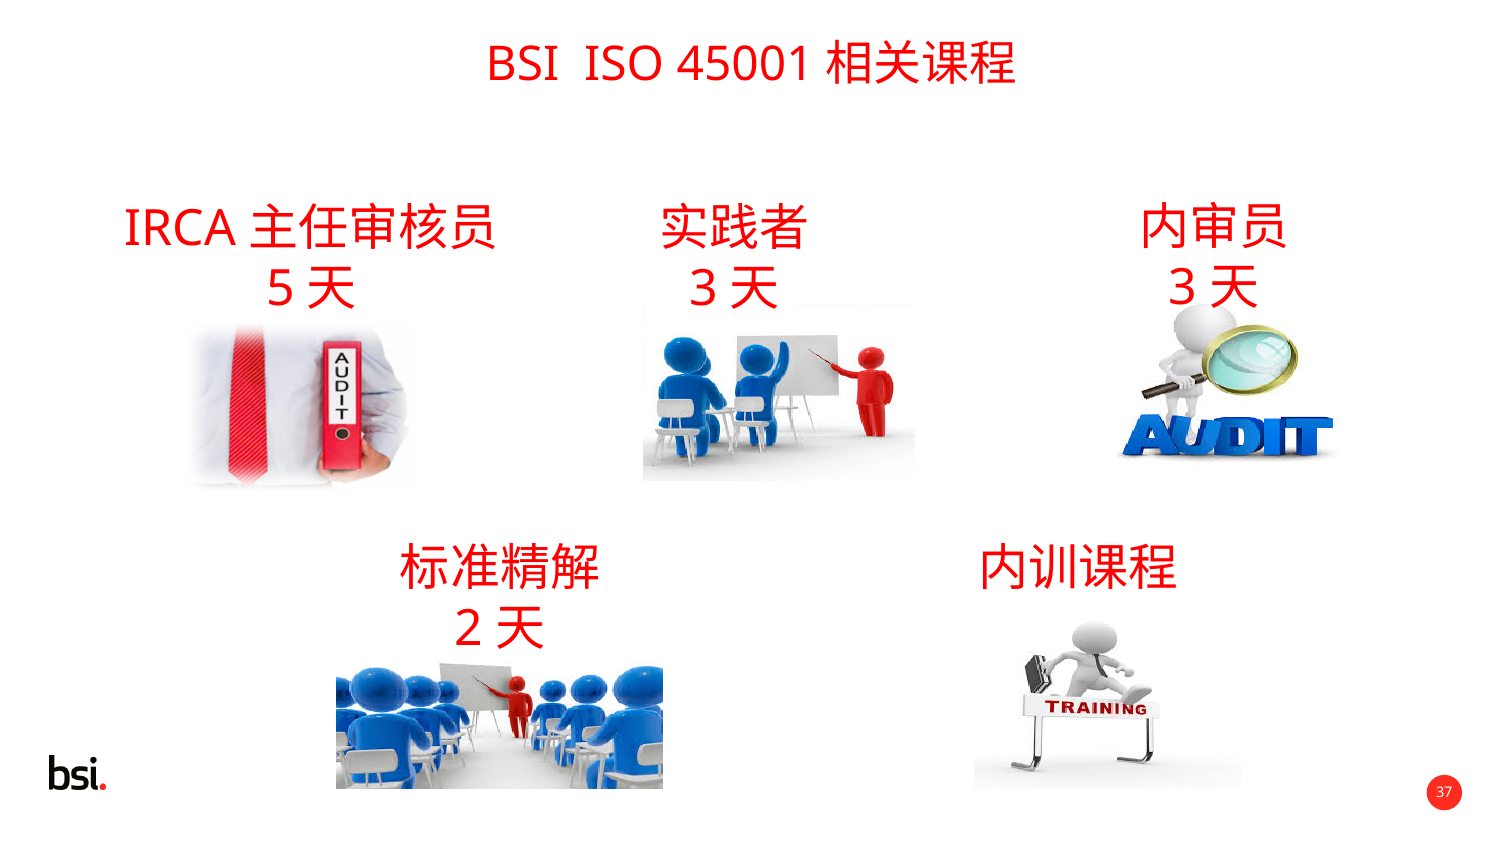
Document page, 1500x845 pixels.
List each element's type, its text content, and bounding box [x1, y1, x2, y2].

text_box 内训课程 [963, 528, 1194, 603]
picture [336, 632, 663, 789]
text_box 内审员 3天 [1124, 186, 1305, 279]
picture [974, 610, 1241, 789]
title BSI ISO 45001相关课程 [52, 39, 1451, 121]
text_box 标准精解 2天 [385, 528, 615, 632]
picture [182, 320, 420, 494]
picture [49, 755, 106, 790]
picture [1092, 279, 1362, 482]
text_box 实践者 3天 [644, 187, 825, 304]
picture [643, 304, 915, 482]
text_box IRCA主任审核员 5天 [109, 187, 513, 323]
